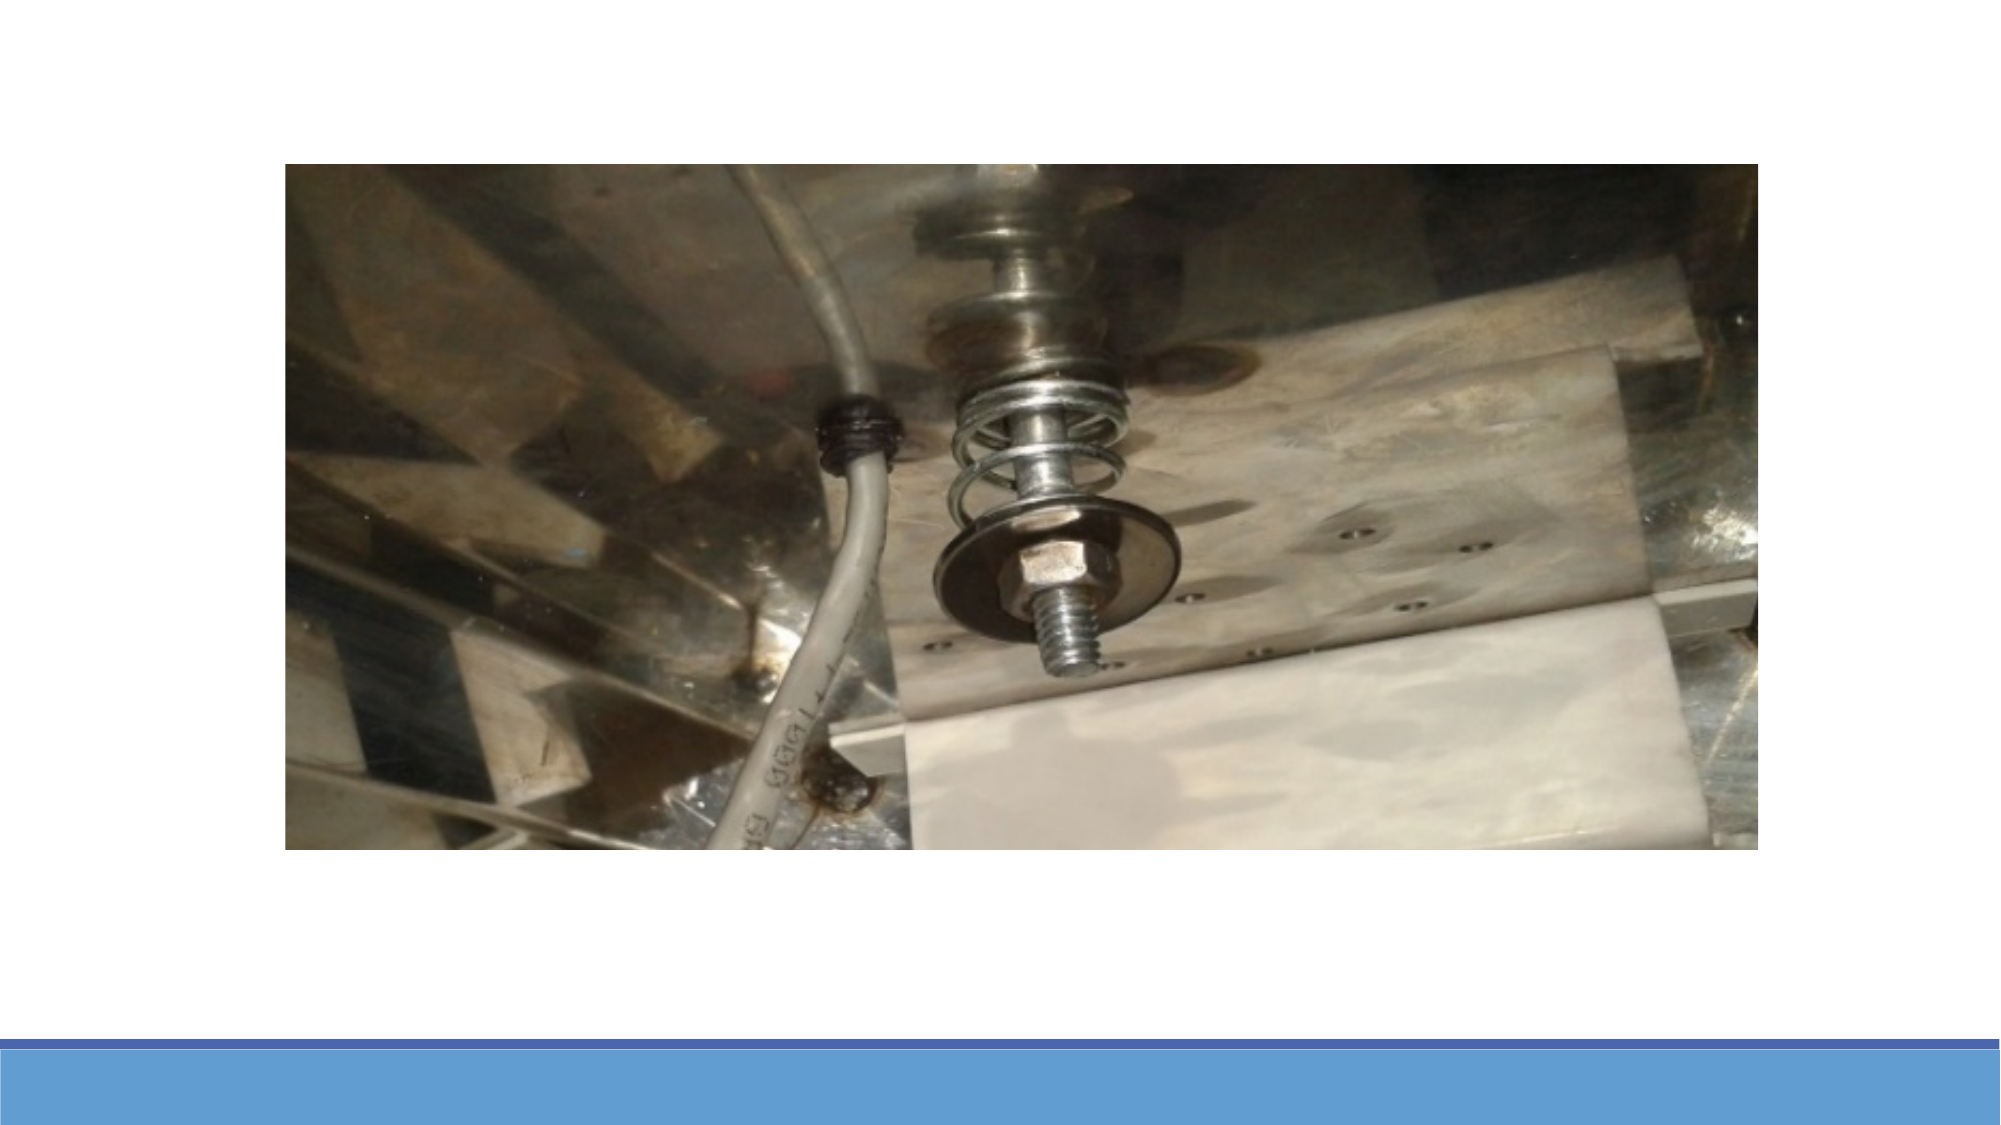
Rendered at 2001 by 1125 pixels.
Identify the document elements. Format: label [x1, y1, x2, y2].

picture [284, 164, 1759, 851]
